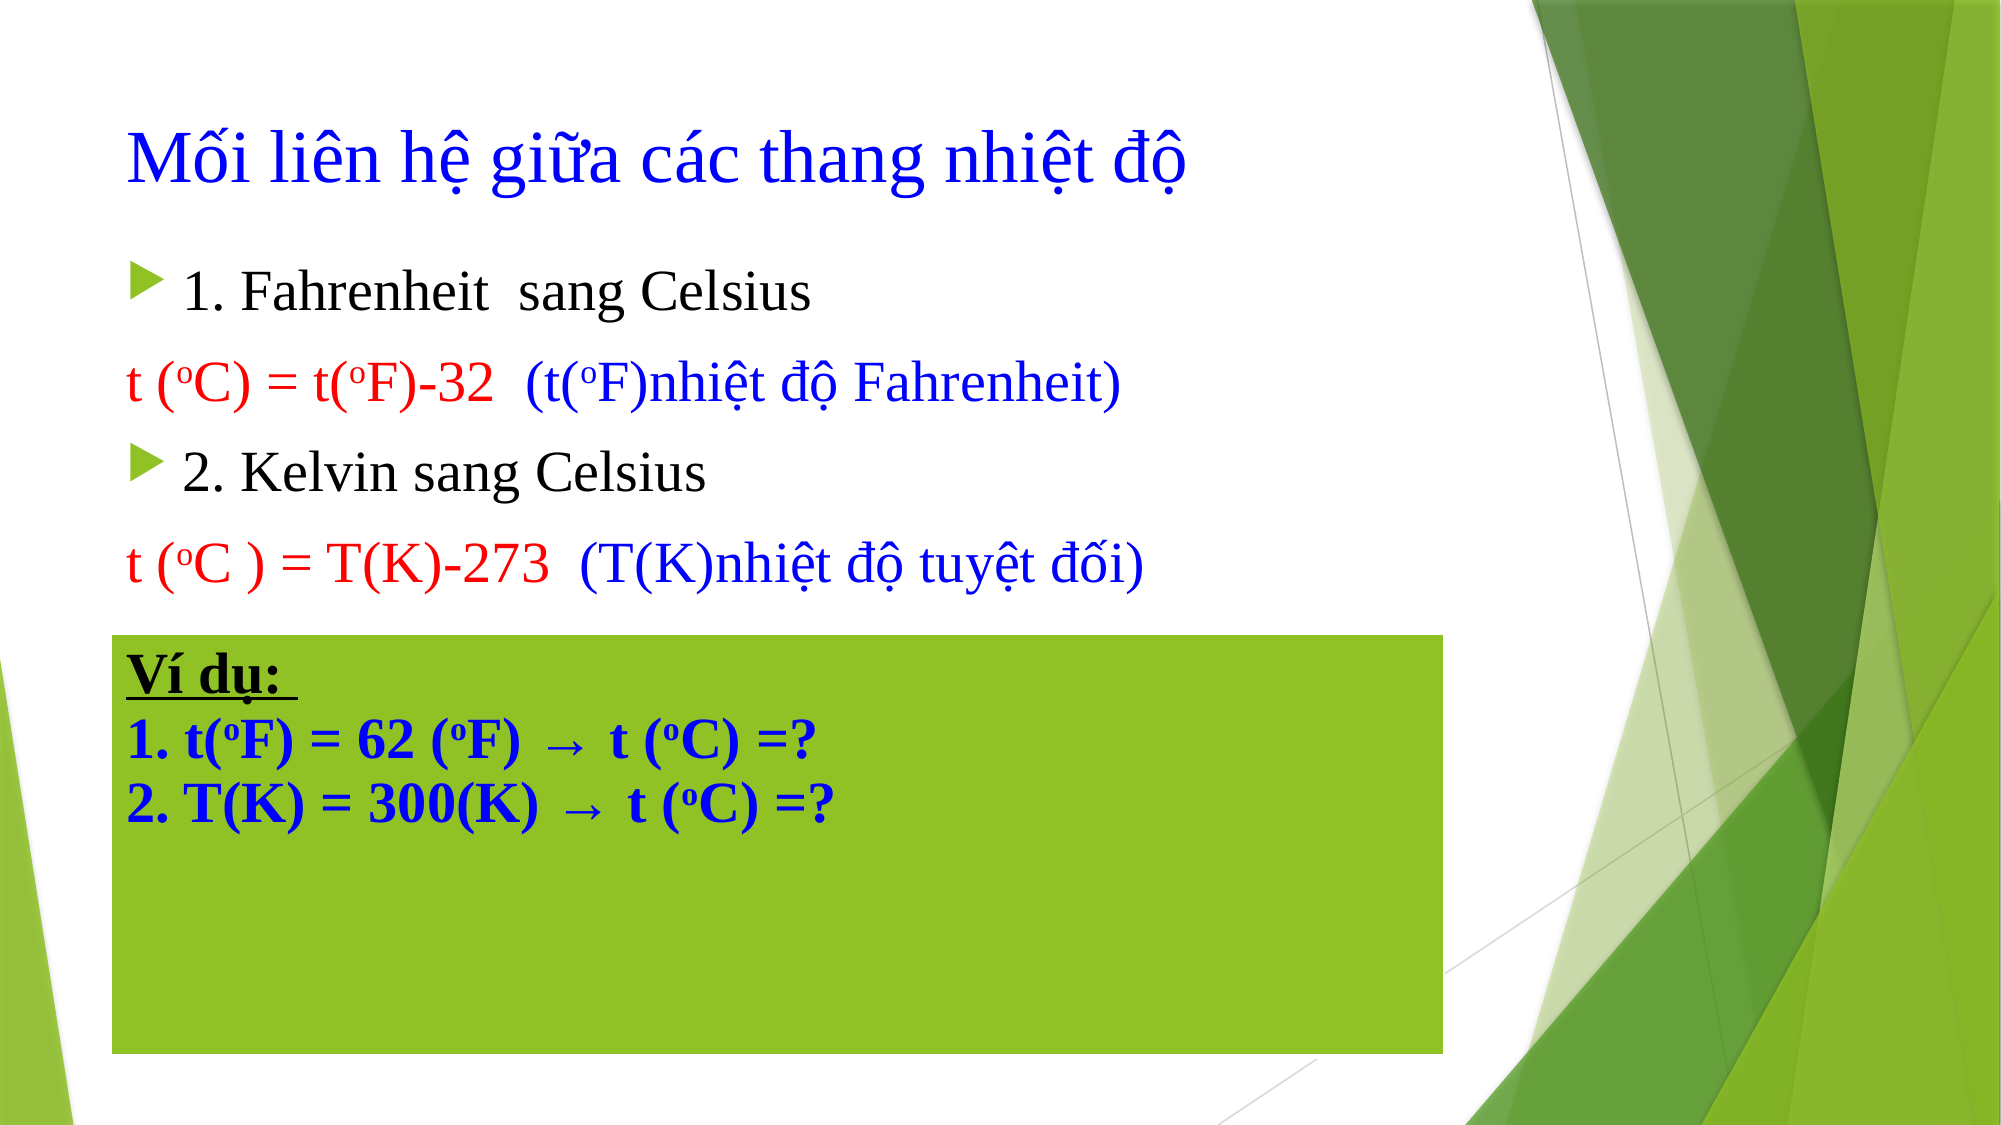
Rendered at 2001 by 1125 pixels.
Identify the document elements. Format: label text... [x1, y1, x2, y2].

list 1. Fahrenheit sang Celsius t (oC) = t(oF)-32 (t(oF)nhiệt độ Fahrenheit) 2. Kelvin sang Celsius t (oC ) = T(K)-273 (T(K)nhiệt độ tuyệt đối) [111, 244, 1522, 618]
title Mối liên hệ giữa các thang nhiệt độ [111, 99, 1522, 244]
table_header Ví dụ: 1. t(oF) = 62 (oF) → t (oC) =? 2. T(K) = 300(K) → t (oC) =? [112, 635, 1443, 1054]
